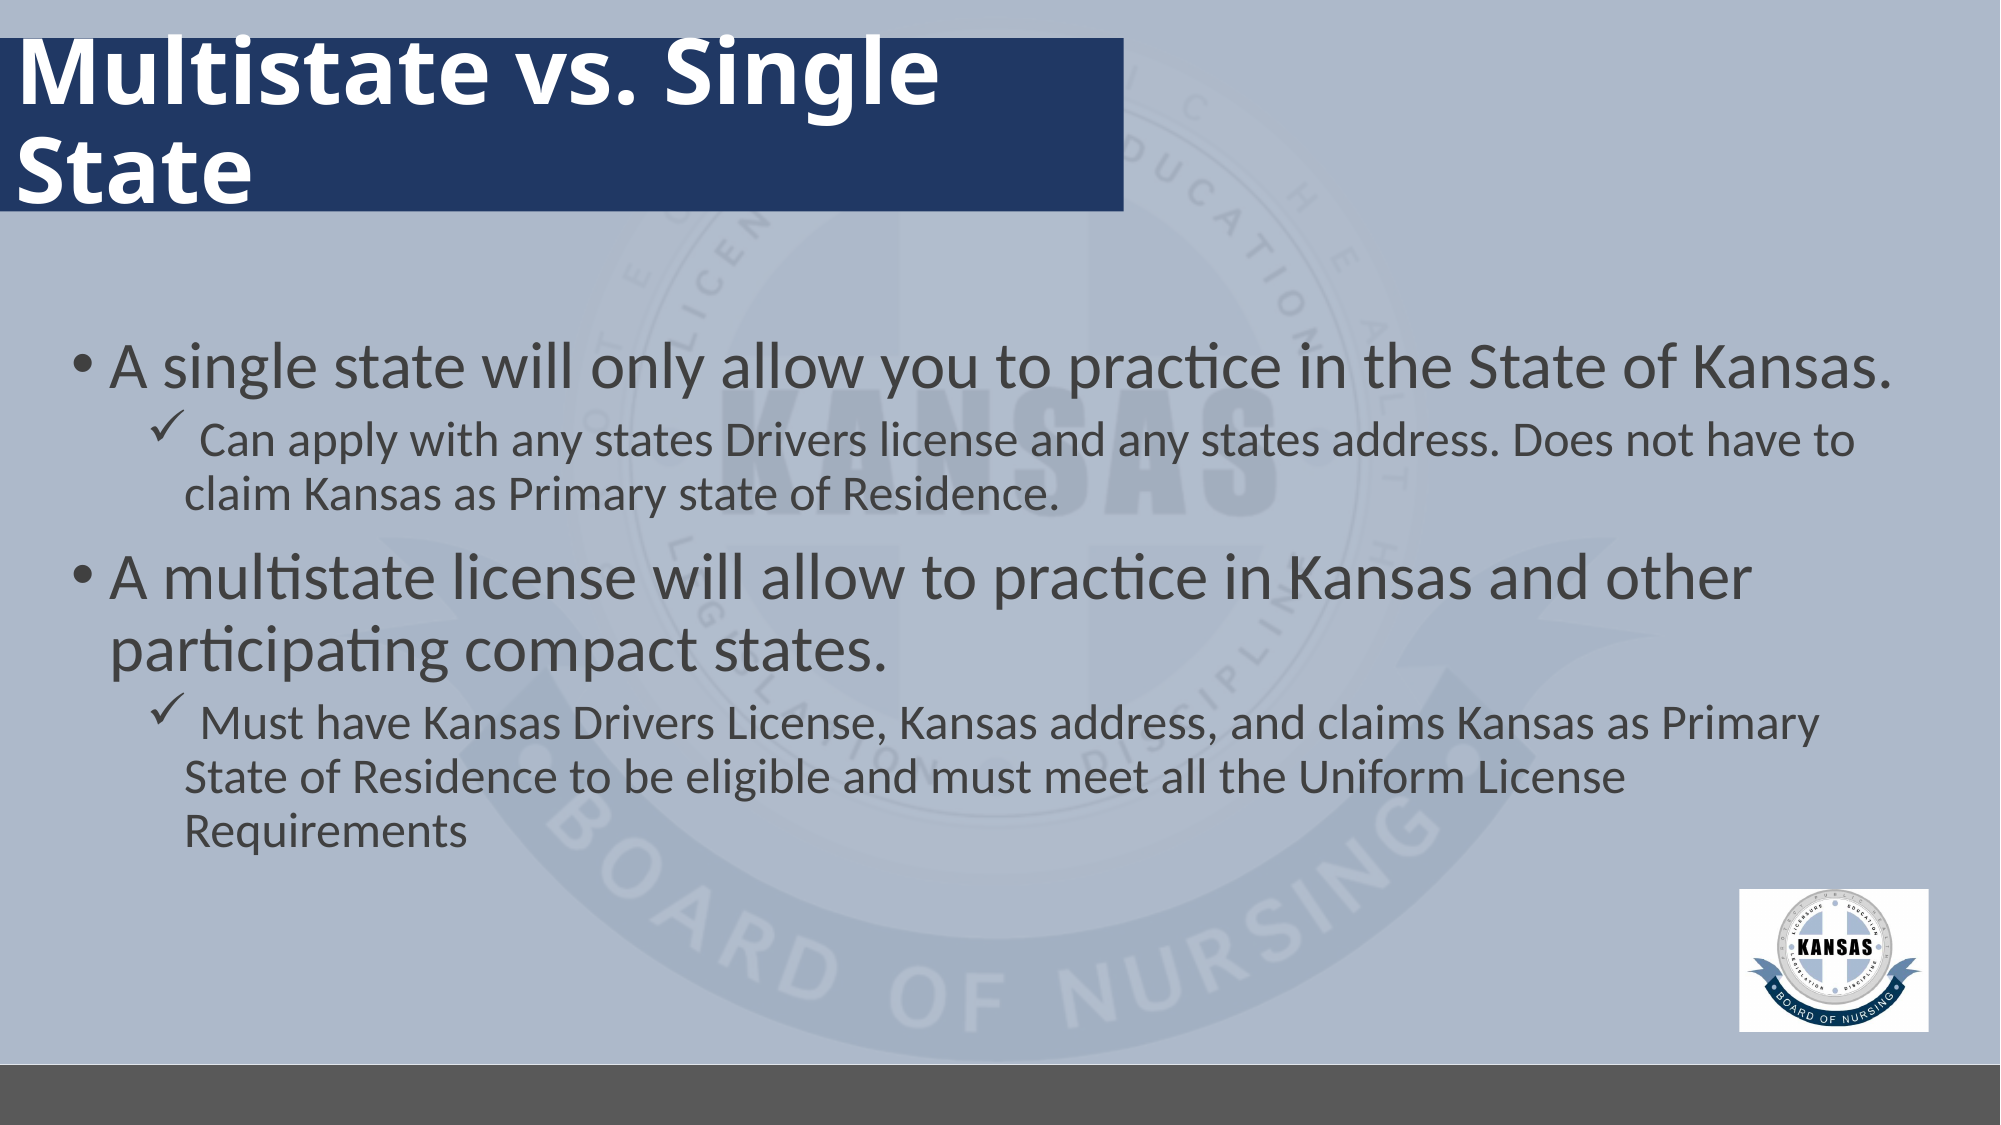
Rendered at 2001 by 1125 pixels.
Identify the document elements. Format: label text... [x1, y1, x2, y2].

list A single state will only allow you to practice in the State of Kansas. Can apply with any states Drivers license and any states address. Does not have to claim Kansas as Primary state of Residence. A multistate license will allow to practice in Kansas and other participating compact states. Must have Kansas Drivers License, Kansas address, and claims Kansas as Primary State of Residence to be eligible and must meet all the Uniform License Requirements [56, 323, 1925, 1037]
title Multistate vs. Single State [0, 38, 1124, 212]
